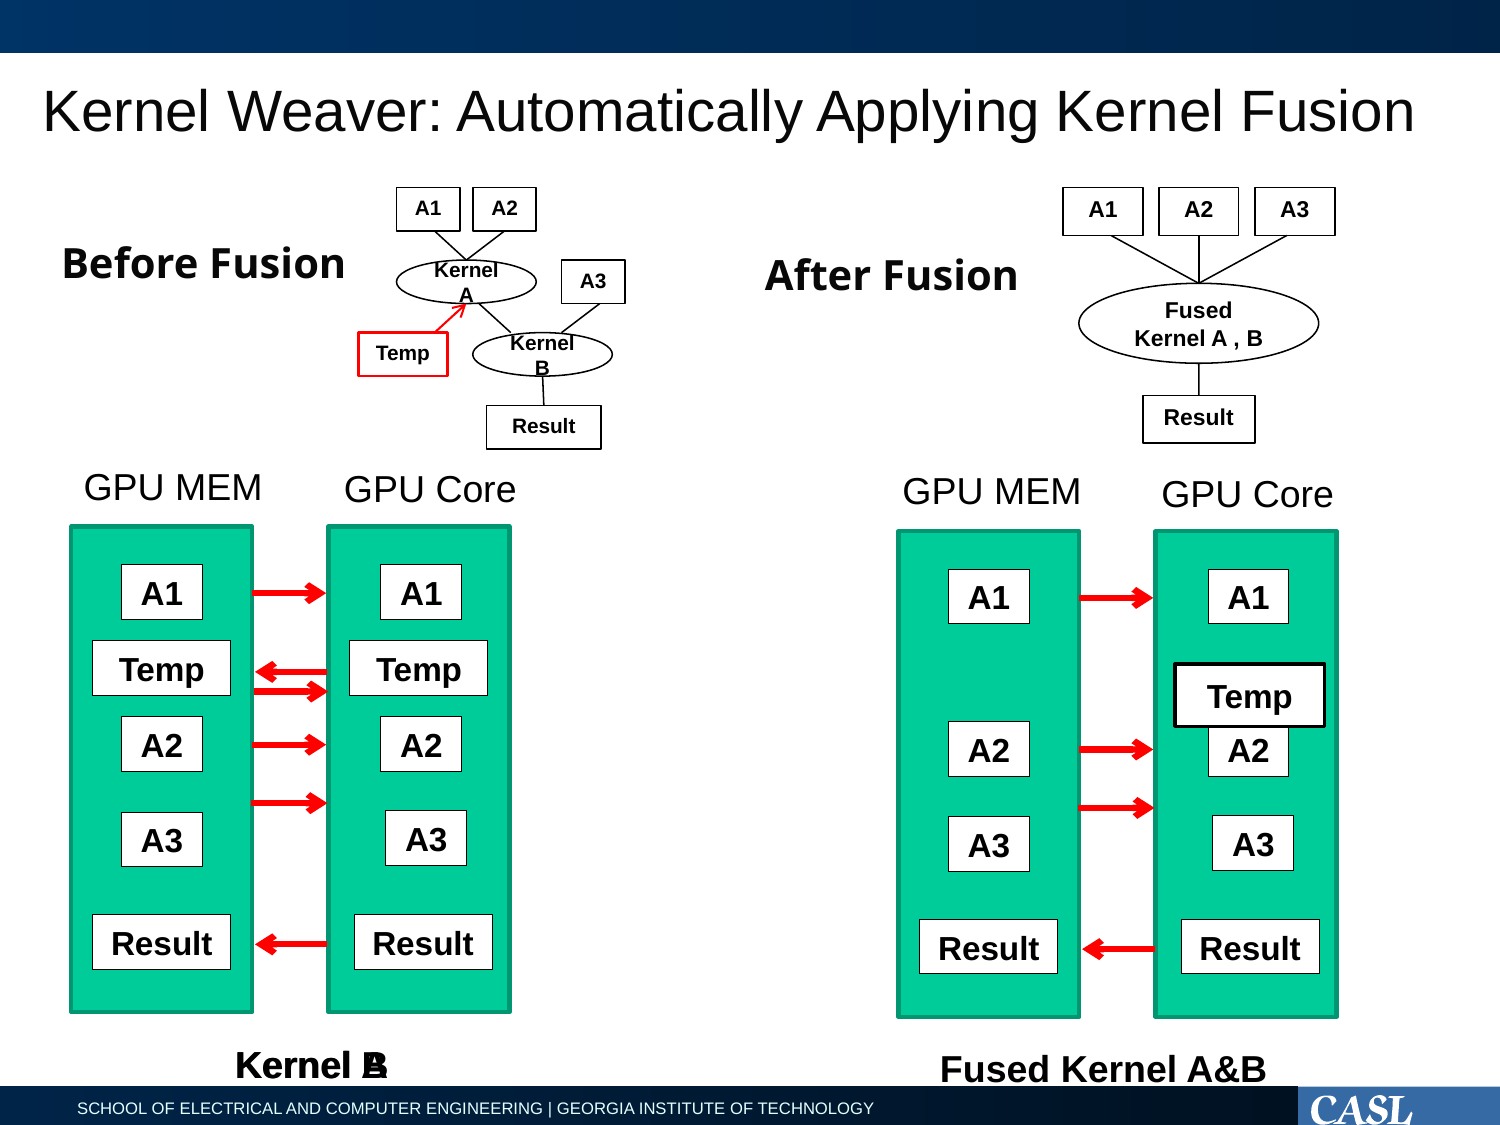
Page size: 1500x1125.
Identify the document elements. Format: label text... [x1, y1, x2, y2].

text_box A1 [121, 564, 203, 620]
text_box A1 [948, 569, 1030, 624]
text_box Temp [349, 640, 488, 696]
text_box [896, 529, 1081, 1019]
text_box [1153, 529, 1339, 1019]
text_box Result [919, 919, 1058, 974]
slide_number 10 [1490, 1085, 1500, 1125]
text_box GPU MEM [48, 455, 298, 515]
text_box GPU Core [321, 457, 539, 518]
text_box A3 [1212, 815, 1294, 871]
text_box Result [354, 914, 493, 970]
text_box A3 [121, 812, 203, 867]
text_box [69, 524, 254, 1014]
text_box GPU MEM [881, 459, 1103, 520]
text_box [326, 524, 512, 1014]
text_box Result [1181, 919, 1320, 974]
text_box A3 [385, 810, 467, 866]
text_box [358, 187, 626, 449]
text_box A2 [948, 721, 1030, 777]
text_box After Fusion [750, 242, 1057, 309]
text_box Temp [92, 640, 231, 696]
text_box Fused Kernel A&B [916, 1038, 1292, 1098]
text_box A2 [121, 716, 203, 772]
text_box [1062, 187, 1336, 444]
text_box A1 [380, 564, 462, 620]
title Kernel Weaver: Automatically Applying Kernel Fusion [42, 69, 1476, 155]
text_box Before Fusion [3, 216, 353, 311]
text_box Kernel B [161, 1033, 462, 1093]
text_box Temp [1174, 663, 1325, 727]
text_box A2 [380, 716, 462, 772]
text_box A3 [948, 816, 1030, 872]
text_box GPU Core [1134, 462, 1361, 522]
text_box A1 [1208, 569, 1289, 624]
text_box Result [92, 914, 231, 970]
text_box A2 [1208, 727, 1289, 777]
